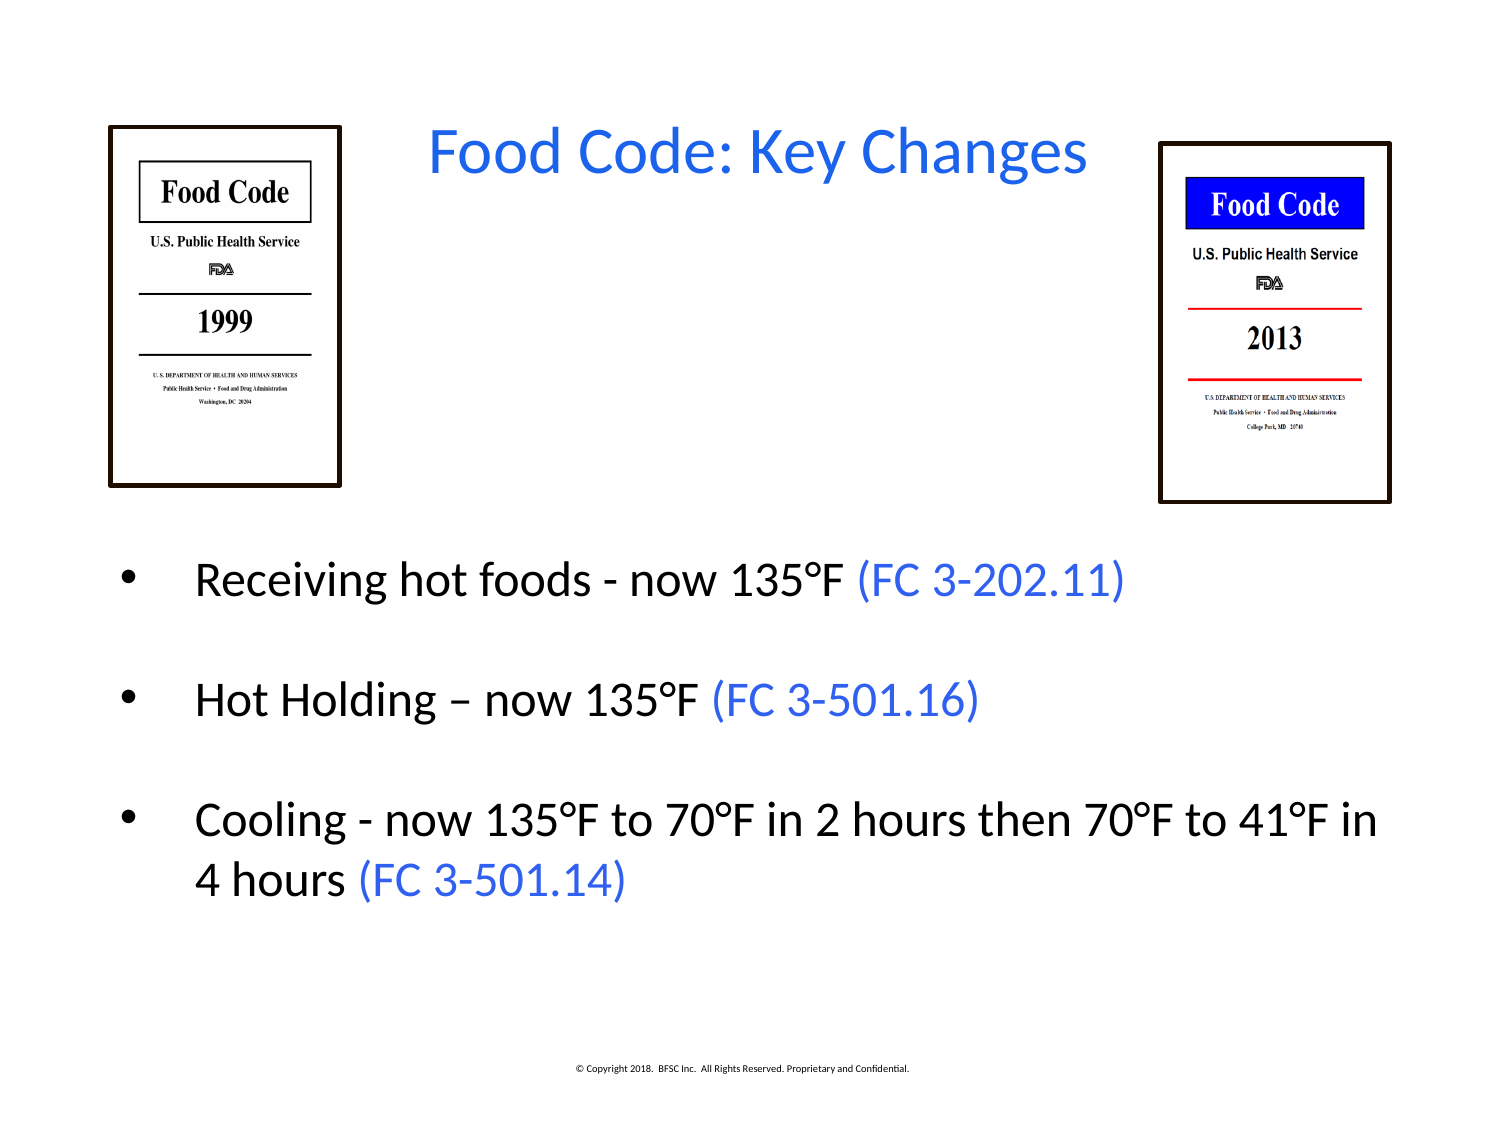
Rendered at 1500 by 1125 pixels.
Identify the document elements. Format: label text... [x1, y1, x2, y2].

picture [1162, 145, 1388, 500]
title Food Code: Key Changes [68, 97, 1449, 223]
text_box Receiving hot foods - now 135°F (FC 3-202.11) Hot Holding – now 135°F (FC 3-501.16) Cooling - now 135°F to 70°F in 2 hours then 70°F to 41°F in 4 hours (FC 3-501.14) [112, 543, 1388, 1125]
picture [112, 128, 338, 484]
